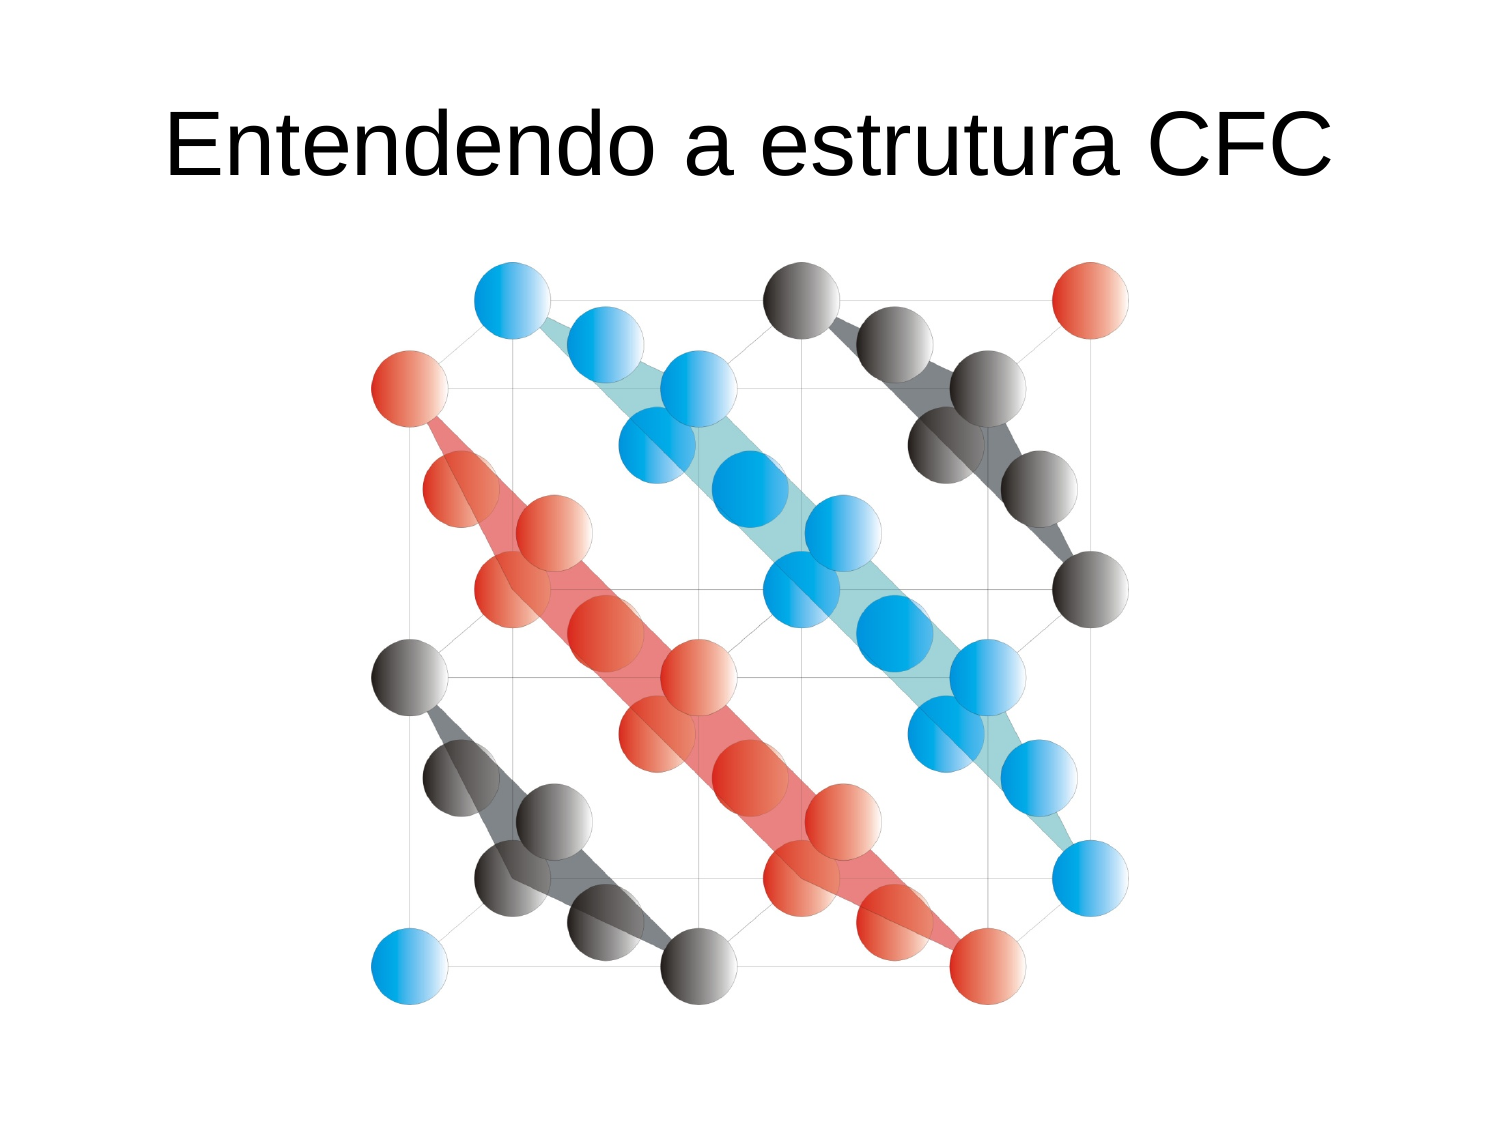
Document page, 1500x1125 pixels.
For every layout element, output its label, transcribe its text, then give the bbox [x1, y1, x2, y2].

title Entendendo a estrutura CFC [74, 44, 1426, 233]
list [371, 262, 1129, 1006]
